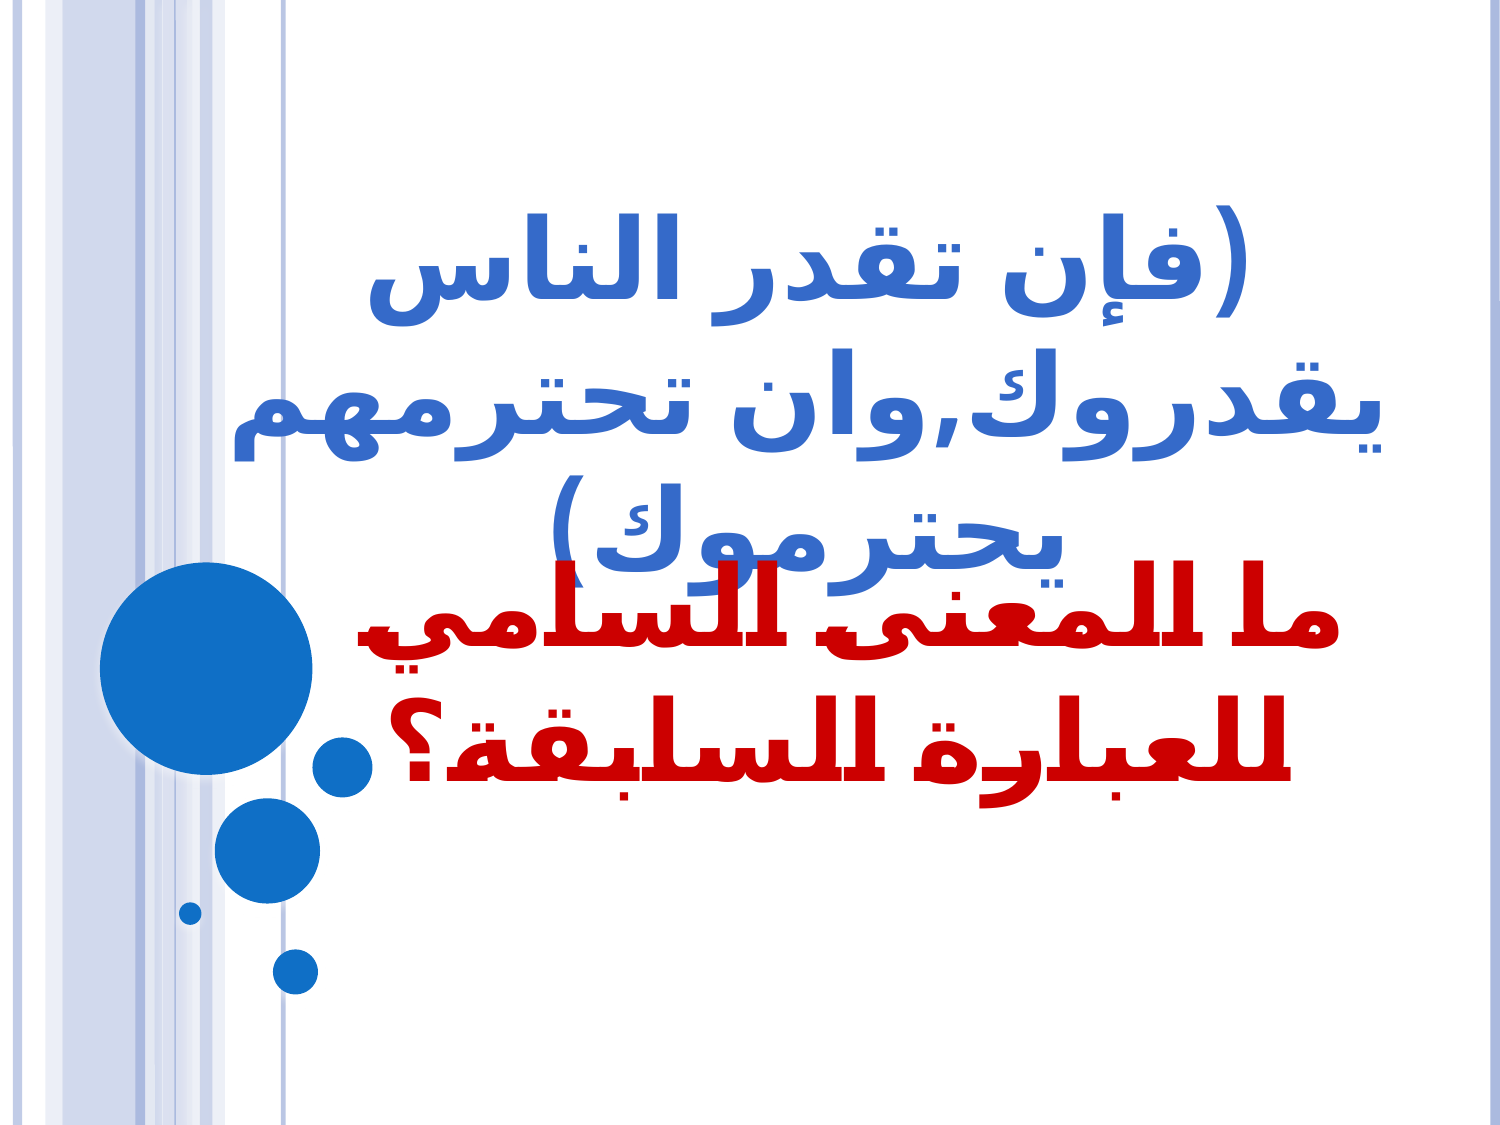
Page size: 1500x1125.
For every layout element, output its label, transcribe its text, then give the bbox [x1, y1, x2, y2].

text_box (فإن تقدر الناس يقدروك,وان تحترمهم يحترموك) [206, 0, 1412, 527]
text_box ما المعنى السامي للعبارة السابقة؟ [177, 527, 1500, 812]
